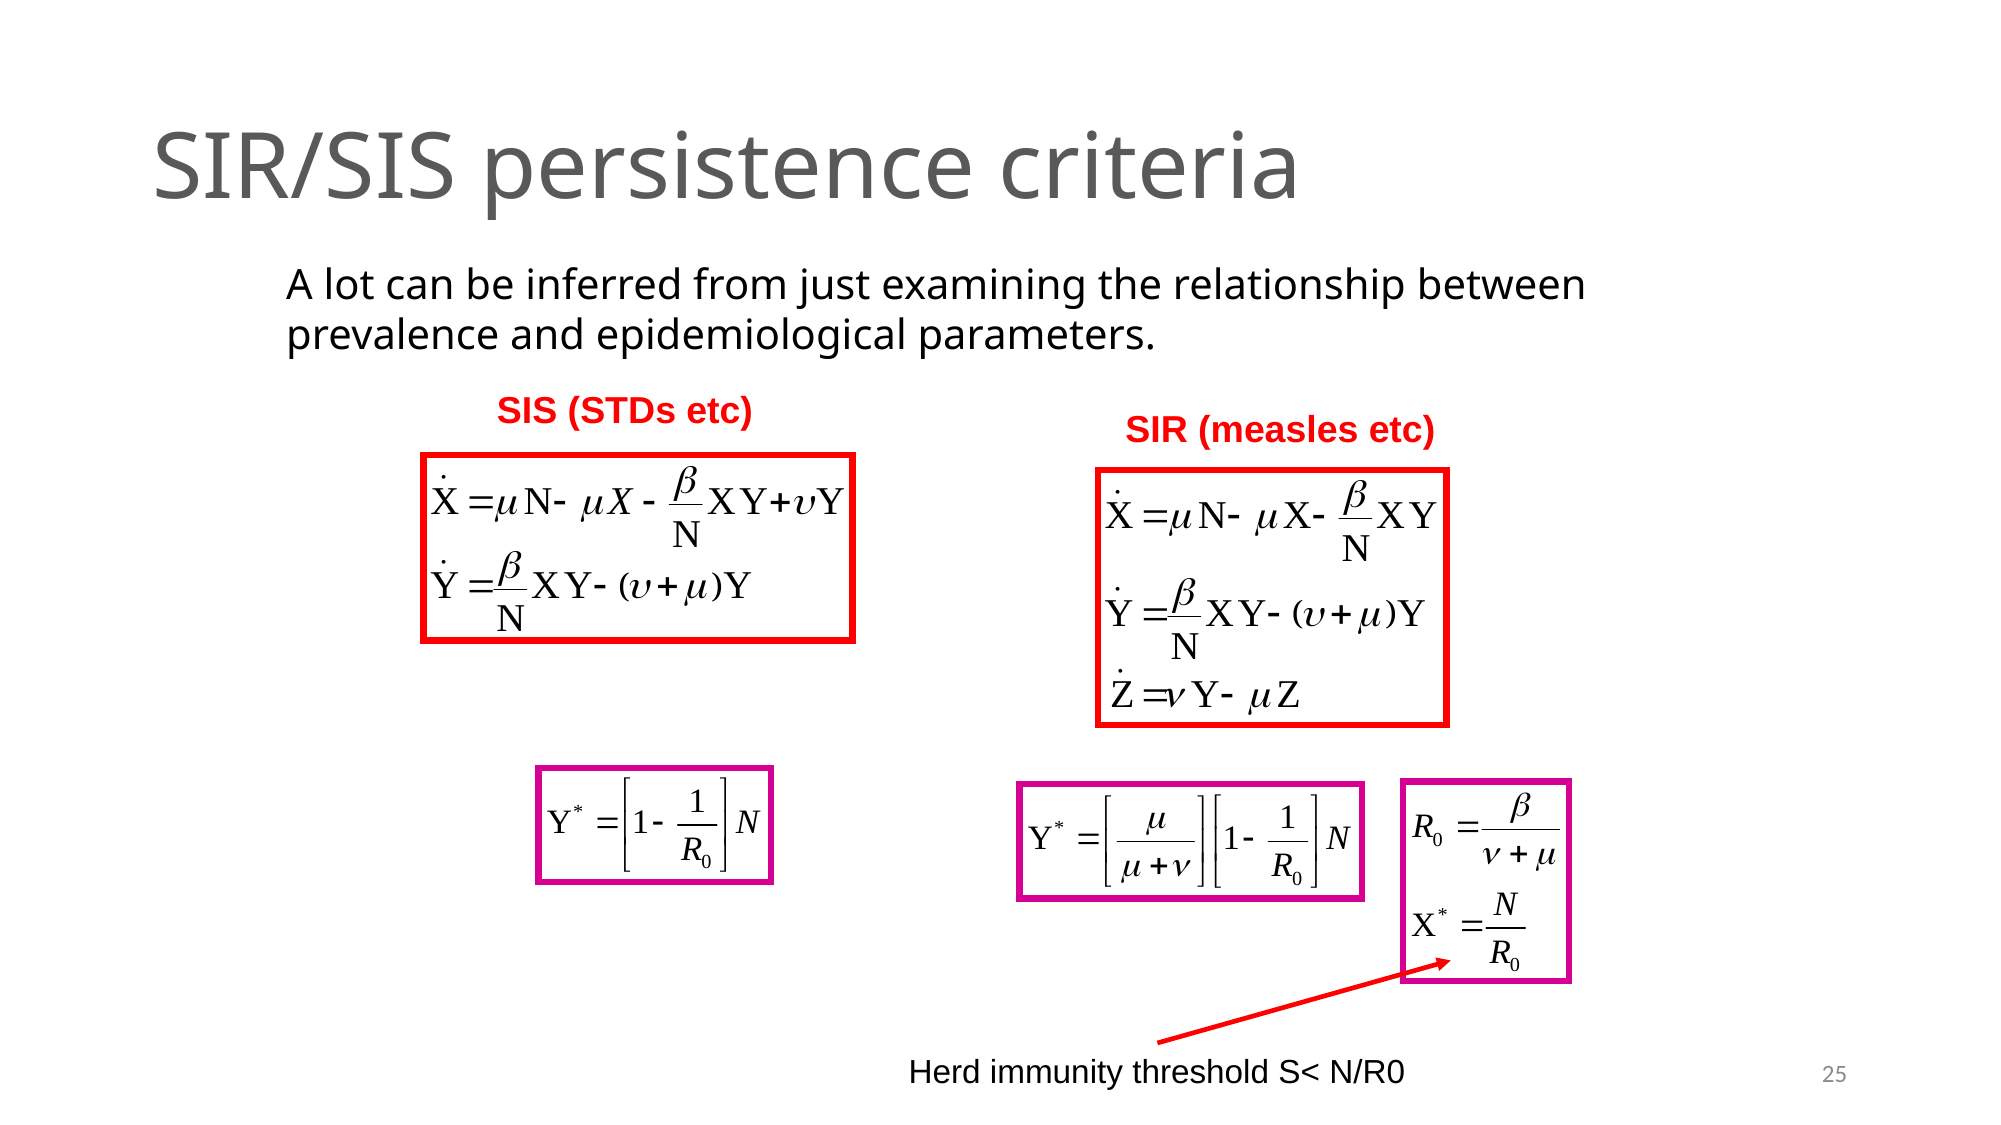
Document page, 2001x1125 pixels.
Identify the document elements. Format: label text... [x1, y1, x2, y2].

text_box Herd immunity threshold S< N/R0 [894, 1042, 1412, 1098]
title SIR/SIS persistence criteria [137, 59, 1863, 278]
slide_number 25 [1412, 1042, 1863, 1103]
text_box SIS (STDs etc) [482, 379, 768, 439]
text_box A lot can be inferred from just examining the relationship between prevalence and epidemiological parameters. [271, 278, 1651, 366]
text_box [1022, 787, 1360, 896]
text_box SIR (measles etc) [1110, 398, 1451, 458]
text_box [1100, 473, 1444, 723]
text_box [541, 770, 768, 880]
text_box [1157, 960, 1451, 1043]
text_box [1405, 784, 1566, 978]
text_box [426, 458, 850, 638]
